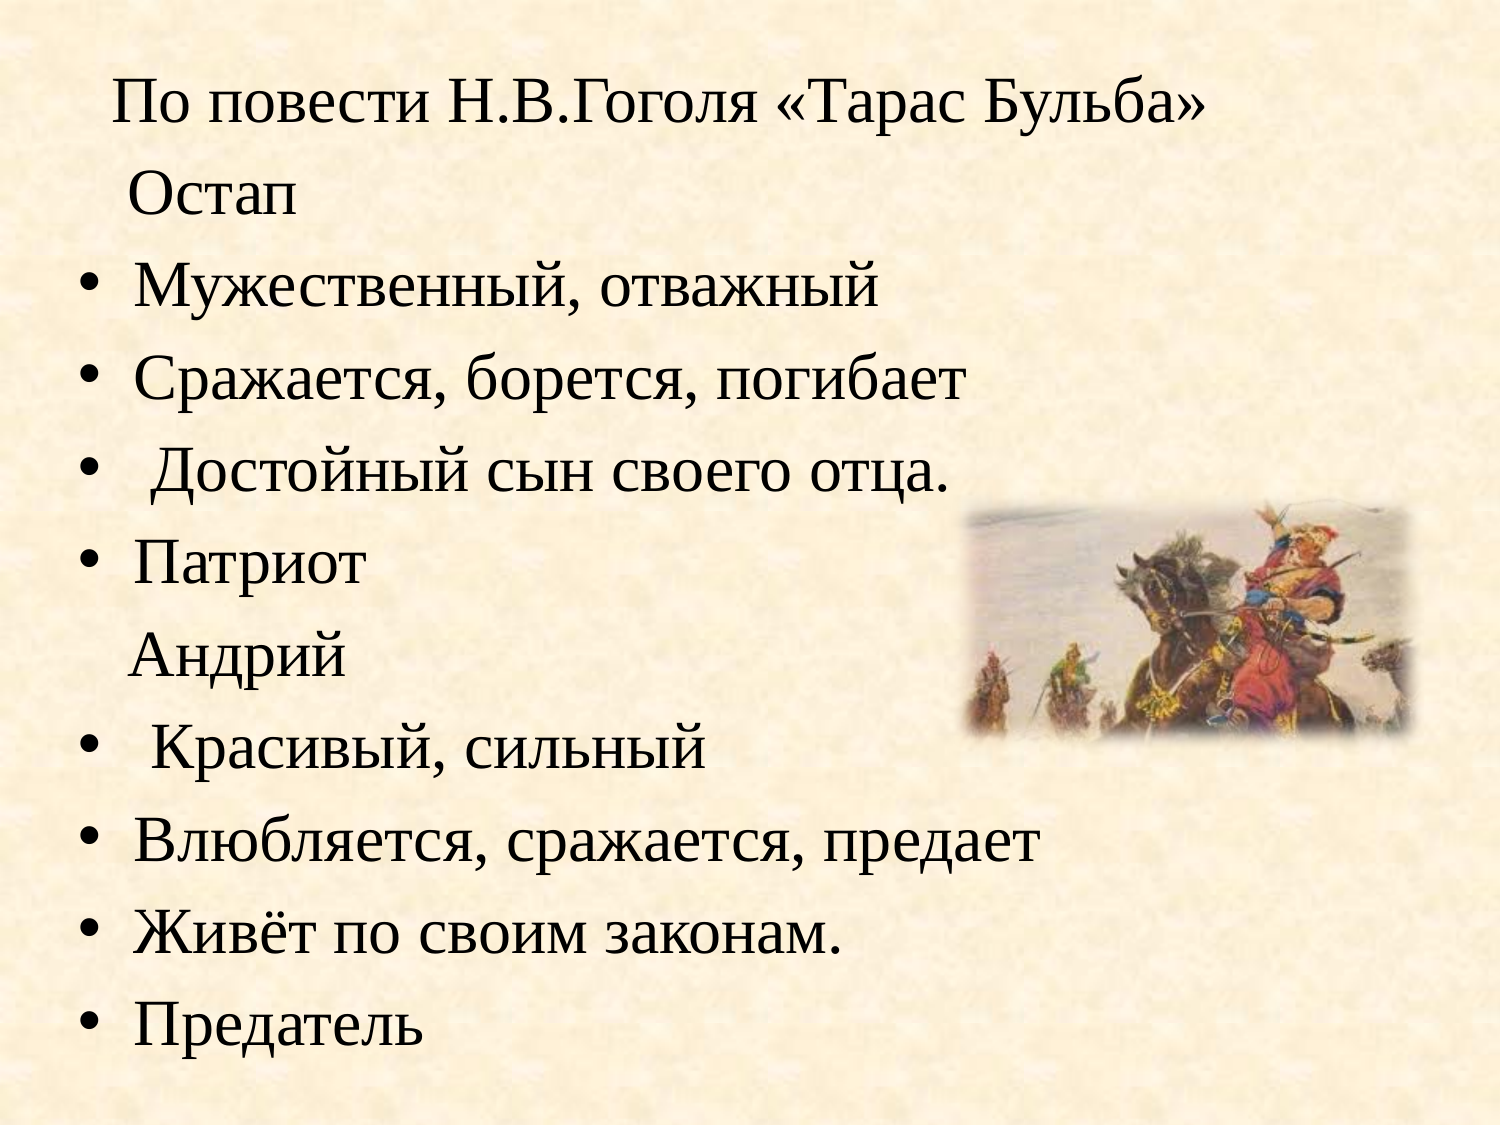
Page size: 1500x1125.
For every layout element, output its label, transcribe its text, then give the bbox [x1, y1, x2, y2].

picture [0, 0, 1500, 1125]
list По повести Н.В.Гоголя «Тарас Бульба» Остап Мужественный, отважный Сражается, борется, погибает Достойный сын своего отца. Патриот Андрий Красивый, сильный Влюбляется, сражается, предает Живёт по своим законам. Предатель [63, 48, 1446, 1077]
